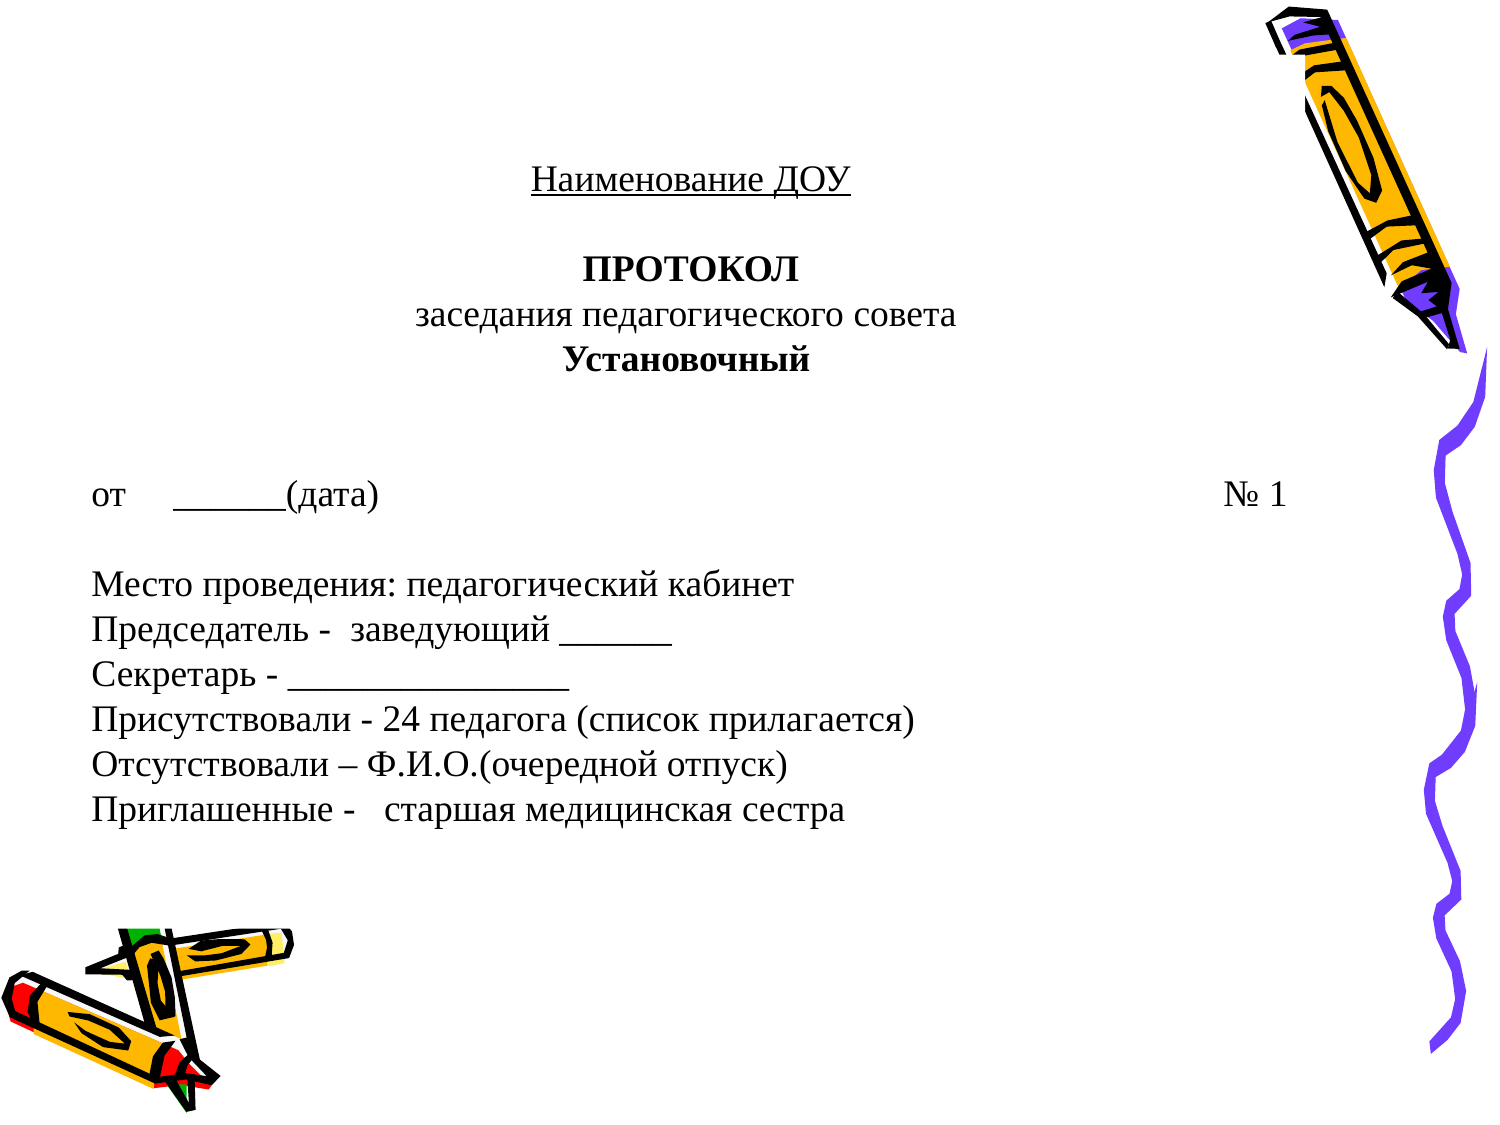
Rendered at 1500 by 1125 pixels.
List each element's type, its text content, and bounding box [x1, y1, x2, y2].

text_box Наименование ДОУ ПРОТОКОЛ заседания педагогического совета Установочный от ______(дата) № 1 Место проведения: педагогический кабинет Председатель - заведующий ______ Секретарь - _______________ Присутствовали - 24 педагога (список прилагается) Отсутствовали – Ф.И.О.(очередной отпуск) Приглашенные - старшая медицинская сестра [75, 52, 1307, 931]
